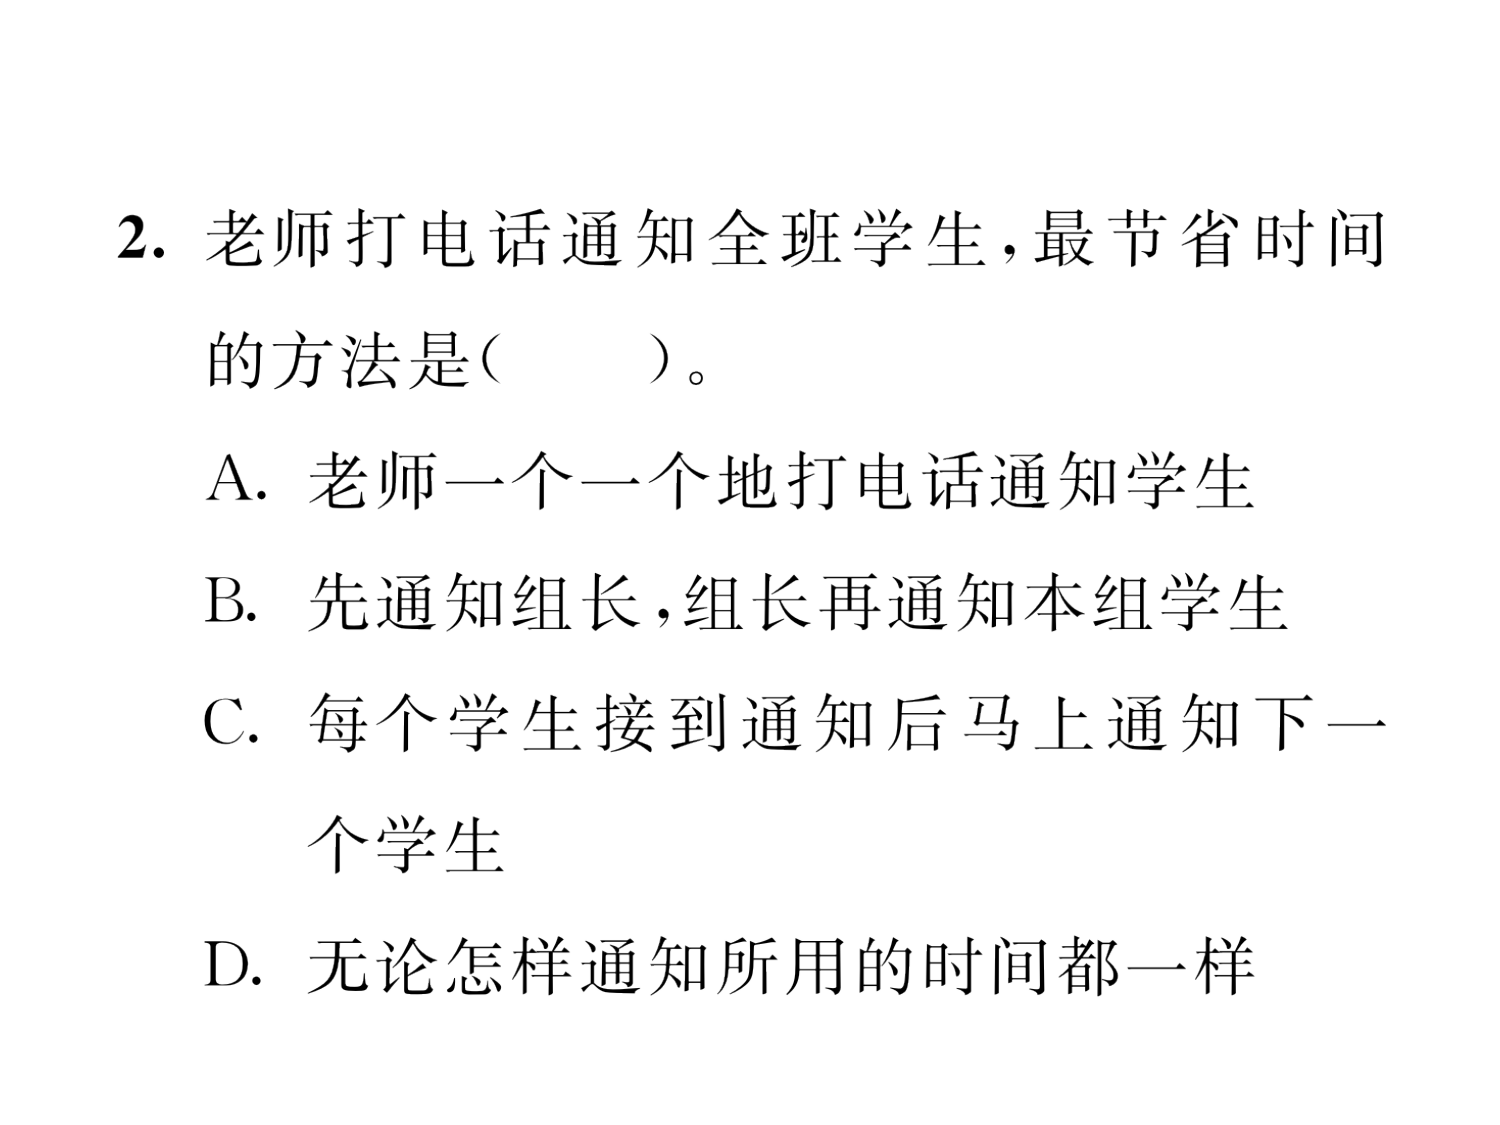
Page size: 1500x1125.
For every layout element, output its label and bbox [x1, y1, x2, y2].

picture [111, 160, 1500, 1033]
